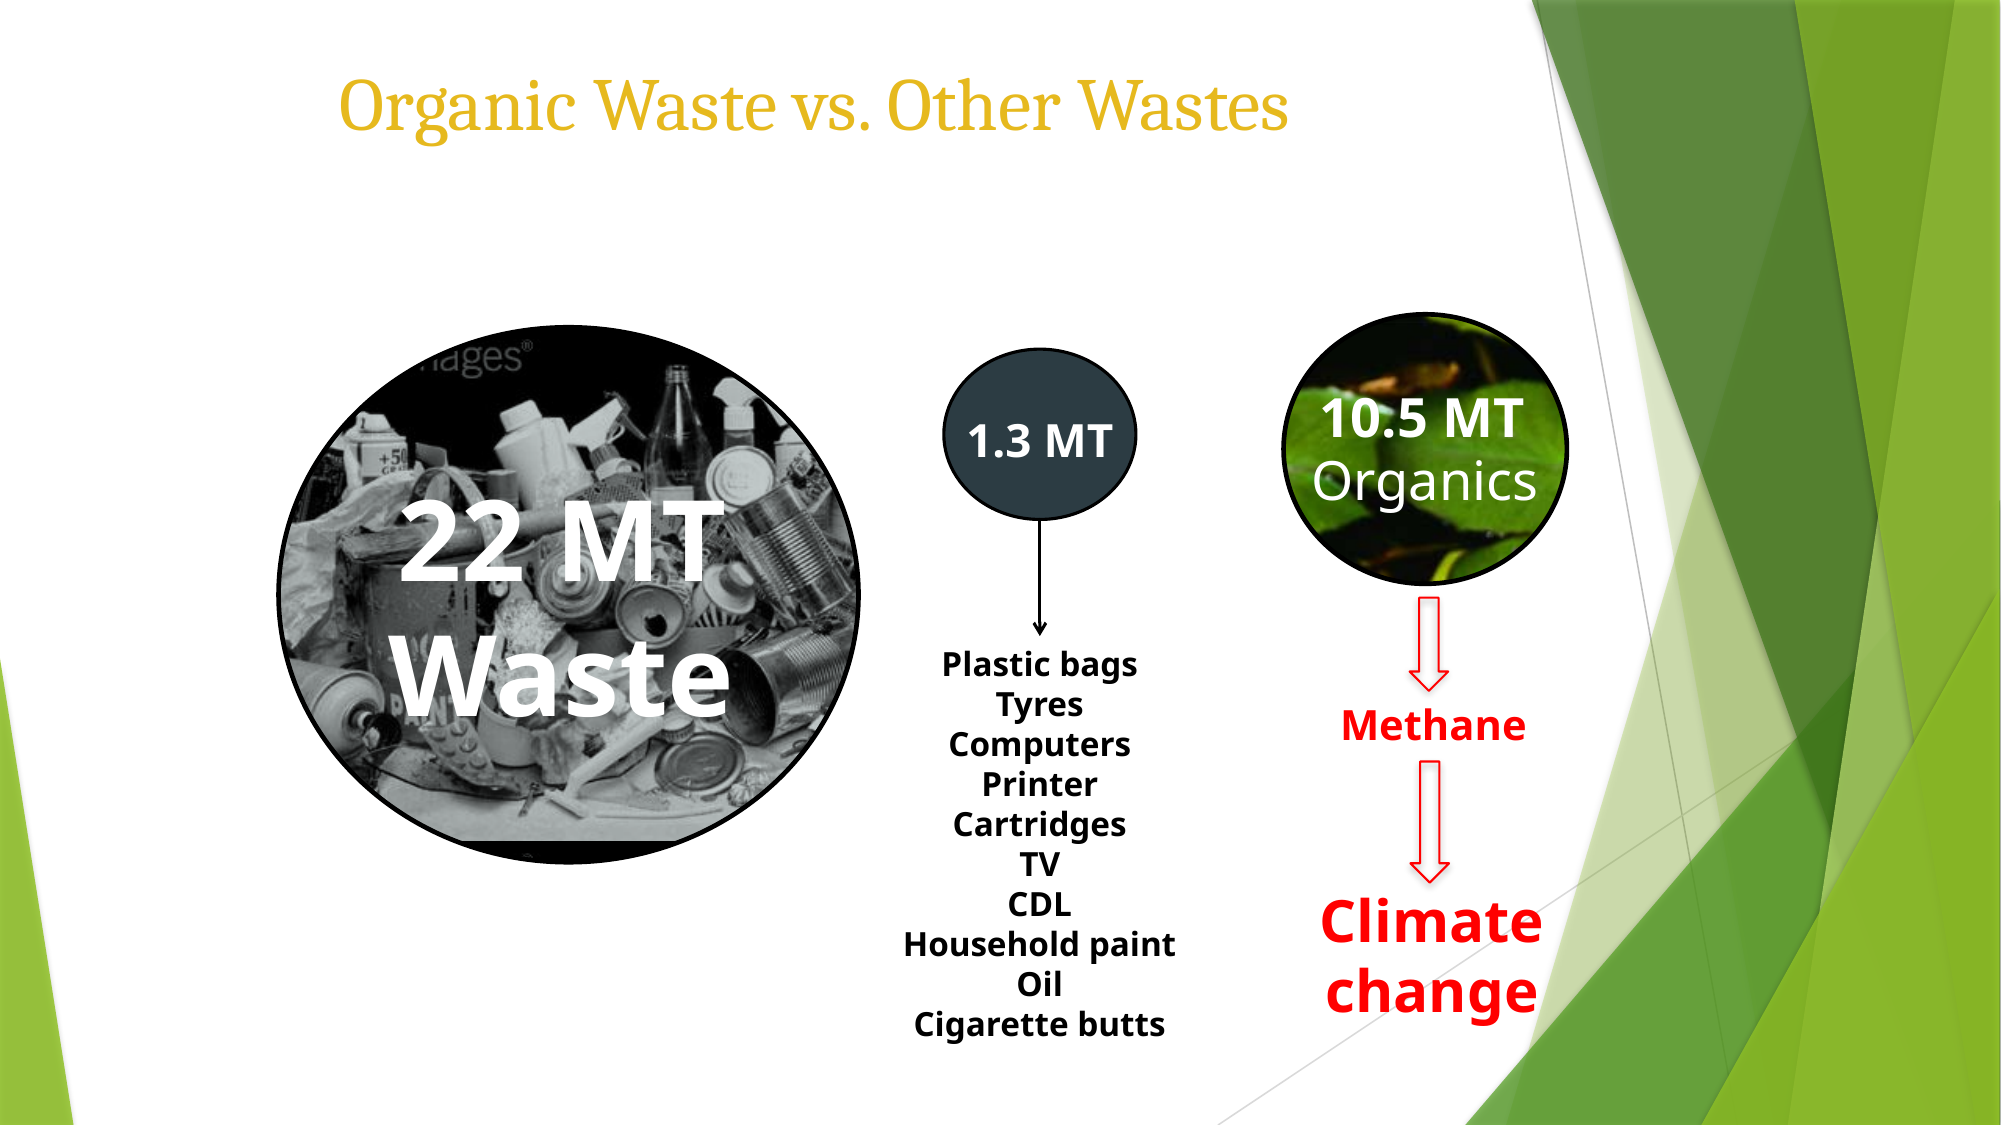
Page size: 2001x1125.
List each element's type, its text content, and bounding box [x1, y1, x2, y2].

text_box 22 MT Waste [363, 461, 761, 747]
text_box [954, 474, 1125, 520]
text_box [1408, 596, 1450, 692]
title Organic Waste vs. Other Wastes [324, 47, 1675, 236]
text_box [1553, 390, 1567, 439]
text_box Plastic bags Tyres Computers Printer Cartridges TV CDL Household paint Oil Cigarette butts [877, 636, 1202, 1107]
text_box Methane [1303, 690, 1564, 756]
text_box Climate change [1242, 877, 1621, 1032]
text_box [1409, 760, 1451, 884]
text_box 10.5 MT [1292, 376, 1553, 439]
text_box Organics [1268, 439, 1583, 519]
text_box [1304, 519, 1547, 584]
text_box [278, 327, 859, 863]
text_box [1306, 314, 1545, 376]
text_box [950, 349, 1130, 404]
text_box [1283, 403, 1292, 439]
text_box 1.3 MT [927, 404, 1152, 474]
